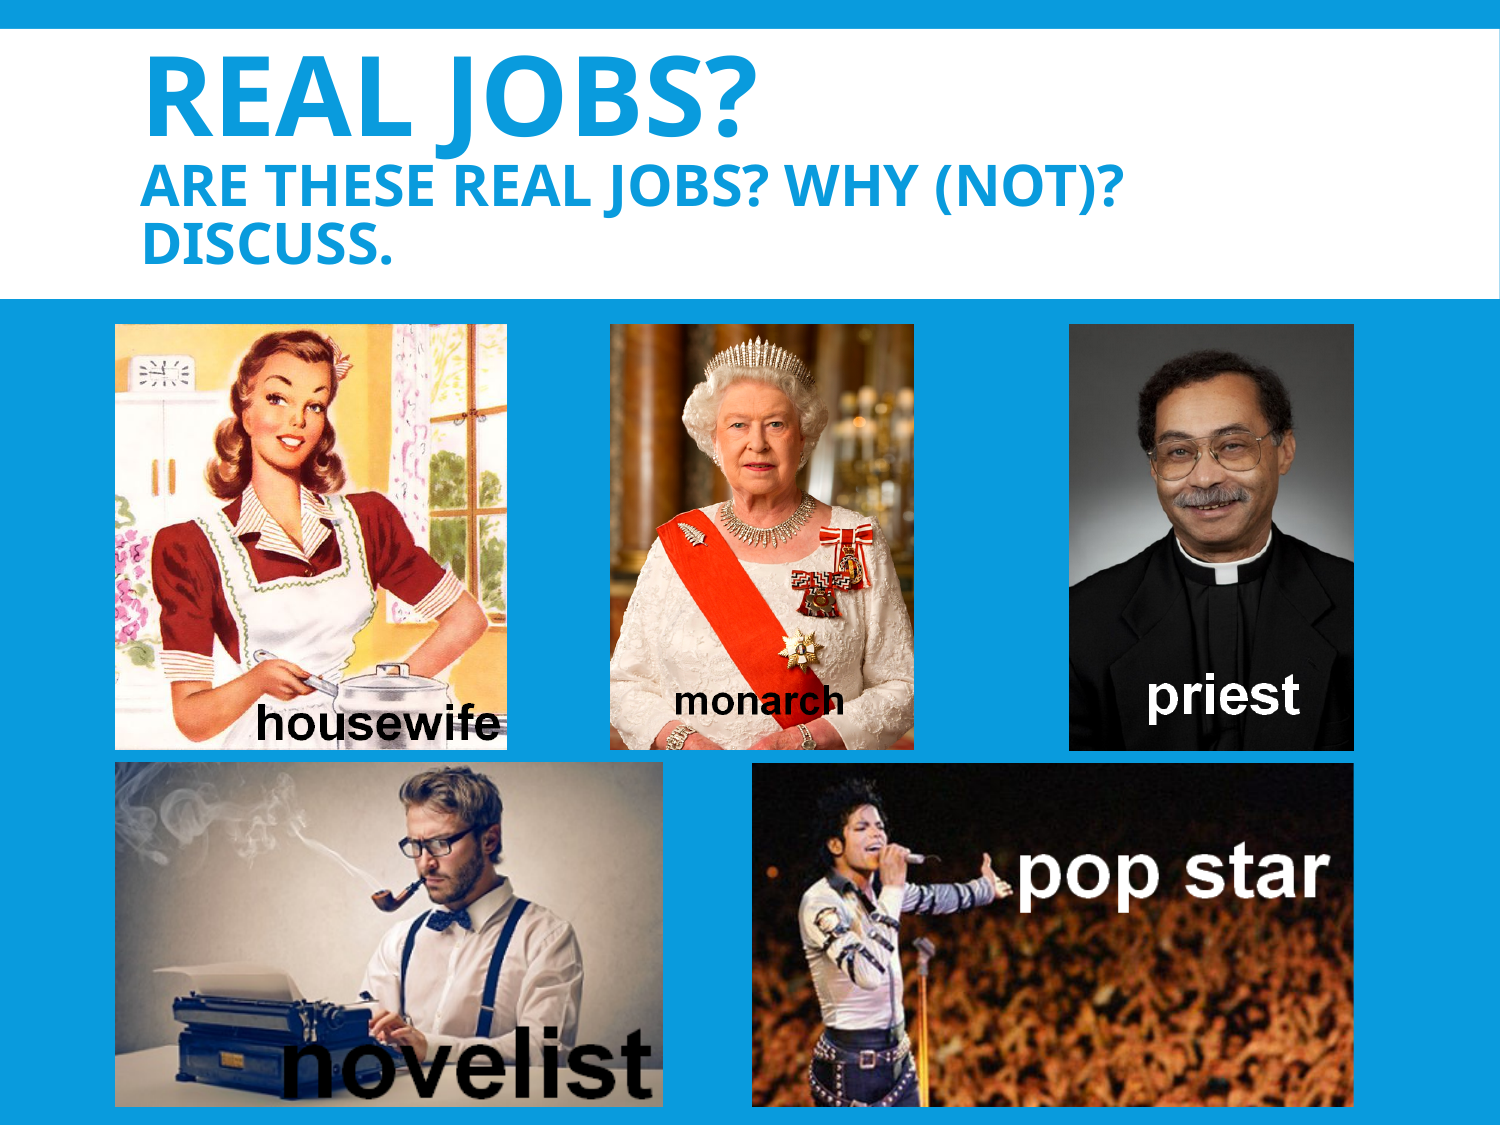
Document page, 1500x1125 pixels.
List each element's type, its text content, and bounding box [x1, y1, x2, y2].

picture [753, 764, 1353, 1106]
picture [116, 763, 662, 1106]
picture [611, 325, 913, 749]
picture [1070, 325, 1353, 750]
picture [116, 325, 506, 749]
title Real jobs? are these real jobs? Why (not)? Discuss. [125, 37, 1400, 285]
